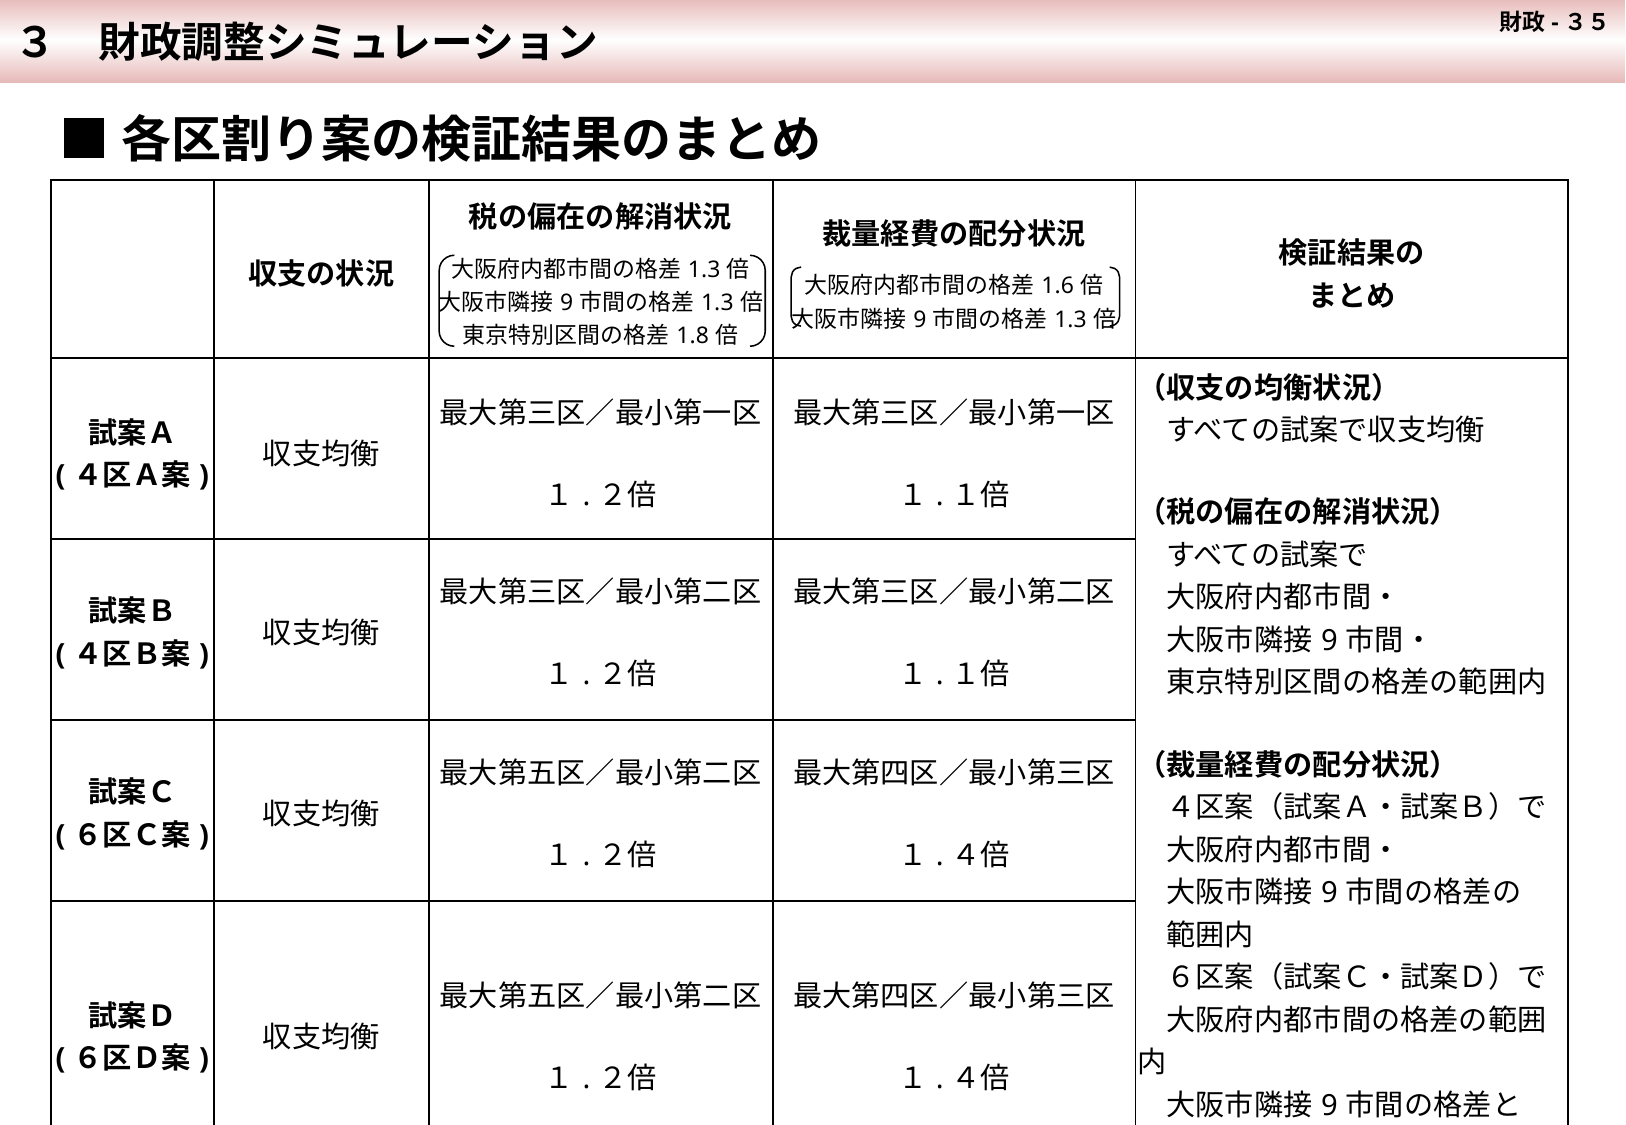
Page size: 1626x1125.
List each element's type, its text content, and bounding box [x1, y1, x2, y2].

table_cell 試案Ａ (４区Ａ案) [52, 359, 213, 538]
table_cell 収支均衡 [215, 902, 428, 1125]
table_cell 試案Ｃ (６区Ｃ案) [52, 721, 213, 900]
table_cell 最大第三区／最小第一区 １.１倍 [774, 359, 1135, 538]
text_box ３ 財政調整シミュレーション [0, 0, 1625, 85]
table_header 検証結果の まとめ [1136, 181, 1567, 357]
table_cell 収支均衡 [215, 721, 428, 900]
table_cell 最大第三区／最小第二区 １.１倍 [774, 540, 1135, 719]
table_cell （収支の均衡状況） すべての試案で収支均衡 （税の偏在の解消状況） すべての試案で 大阪府内都市間・ 大阪市隣接9市間・ 東京特別区間の格差の範囲内 （裁量経費の配分状況） ４区案（試案Ａ・試案Ｂ）で 大阪府内都市間・ 大阪市隣接9市間の格差の 範囲内 ６区案（試案Ｃ・試案Ｄ）で 大阪府内都市間の格差の範囲内 大阪市隣接9市間の格差と 同程度 [1136, 359, 1567, 1125]
table_header 収支の状況 [215, 181, 428, 357]
text_box 財政-３５ [1455, 0, 1625, 42]
table_header 裁量経費の配分状況 大阪府内都市間の格差1.6倍 大阪市隣接9市間の格差1.3倍 [774, 181, 1135, 357]
table_cell 最大第三区／最小第一区 １.２倍 [430, 359, 772, 538]
table_cell 試案Ｄ (６区Ｄ案) [52, 902, 213, 1125]
text_box ■各区割り案の検証結果のまとめ [42, 88, 1582, 1096]
table_cell 最大第四区／最小第三区 １.４倍 [774, 721, 1135, 900]
table_cell 収支均衡 [215, 540, 428, 719]
table_cell 試案Ｂ (４区Ｂ案) [52, 540, 213, 719]
text_box [790, 266, 1121, 327]
table_cell 収支均衡 [215, 359, 428, 538]
table_cell 最大第三区／最小第二区 １.２倍 [430, 540, 772, 719]
table_cell 最大第五区／最小第二区 １.２倍 [430, 902, 772, 1125]
text_box [438, 254, 767, 348]
table_header [52, 181, 213, 357]
table_cell 最大第四区／最小第三区 １.４倍 [774, 902, 1135, 1125]
table_header 税の偏在の解消状況 大阪府内都市間の格差1.3倍 大阪市隣接9市間の格差1.3倍 東京特別区間の格差1.8倍 [430, 181, 772, 357]
table_cell 最大第五区／最小第二区 １.２倍 [430, 721, 772, 900]
